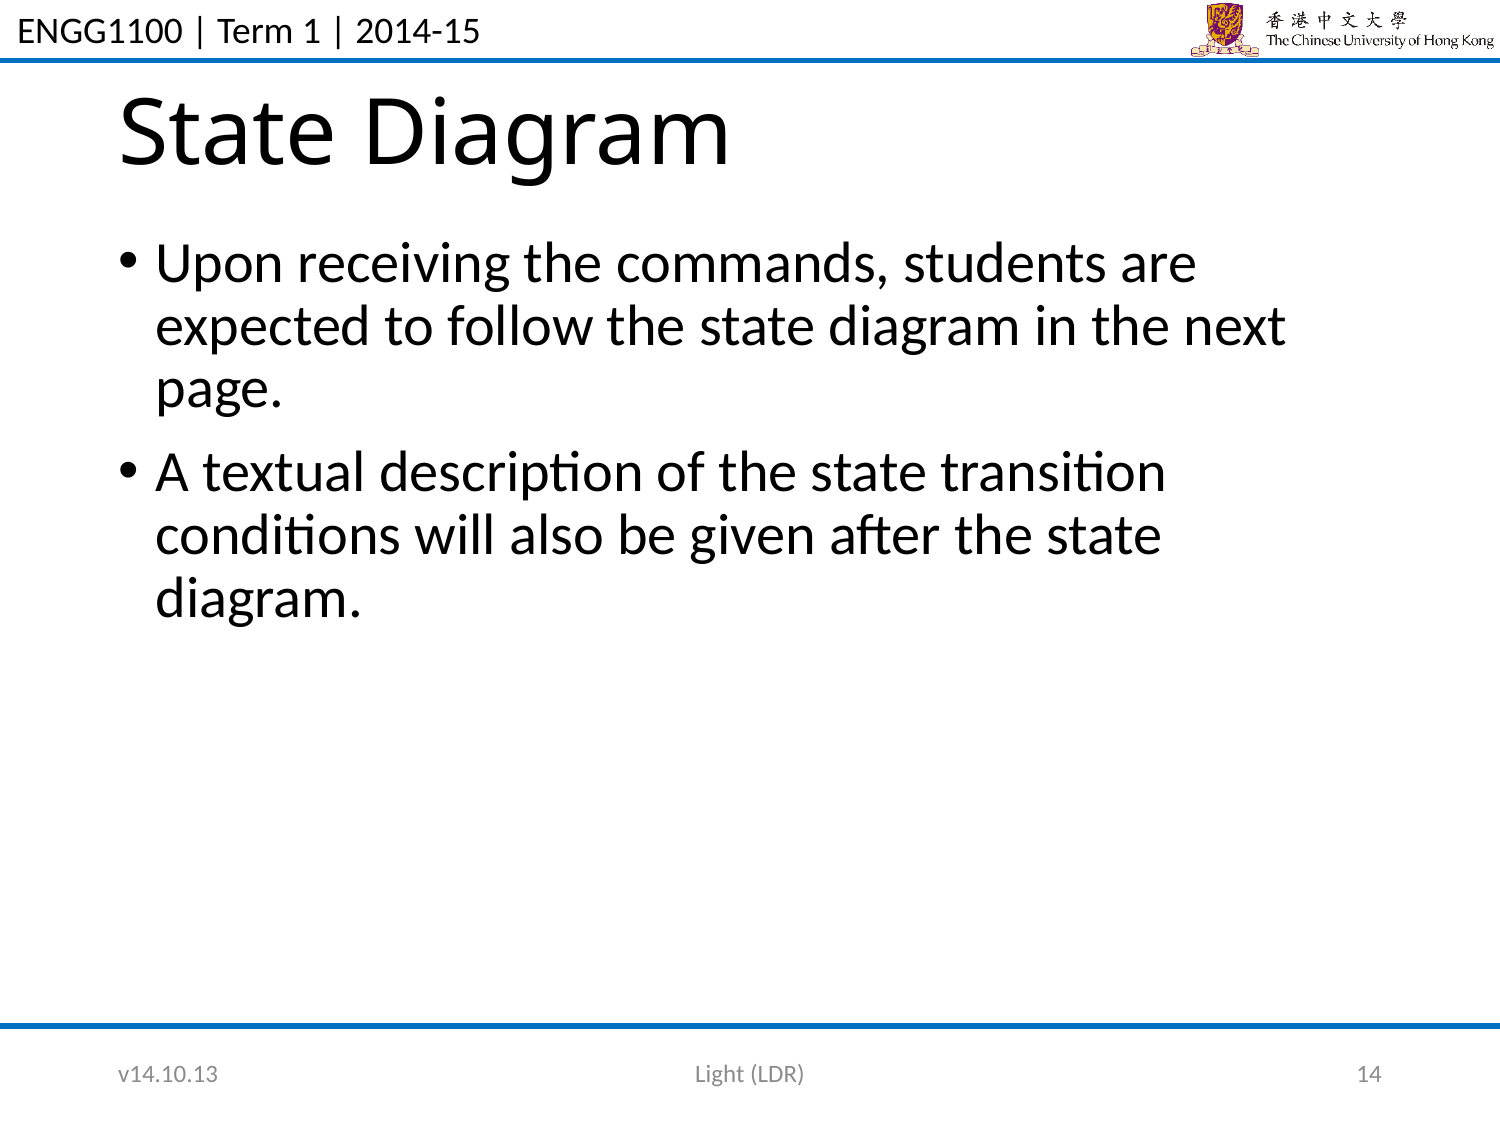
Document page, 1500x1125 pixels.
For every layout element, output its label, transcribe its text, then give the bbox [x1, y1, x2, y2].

list Upon receiving the commands, students are expected to follow the state diagram in the next page. A textual description of the state transition conditions will also be given after the state diagram. [103, 224, 1397, 1014]
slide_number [103, 1042, 441, 1103]
footer Light (LDR) [496, 1042, 1004, 1103]
title State Diagram [103, 59, 1397, 210]
picture [1191, 3, 1494, 57]
slide_number 14 [1059, 1042, 1397, 1103]
